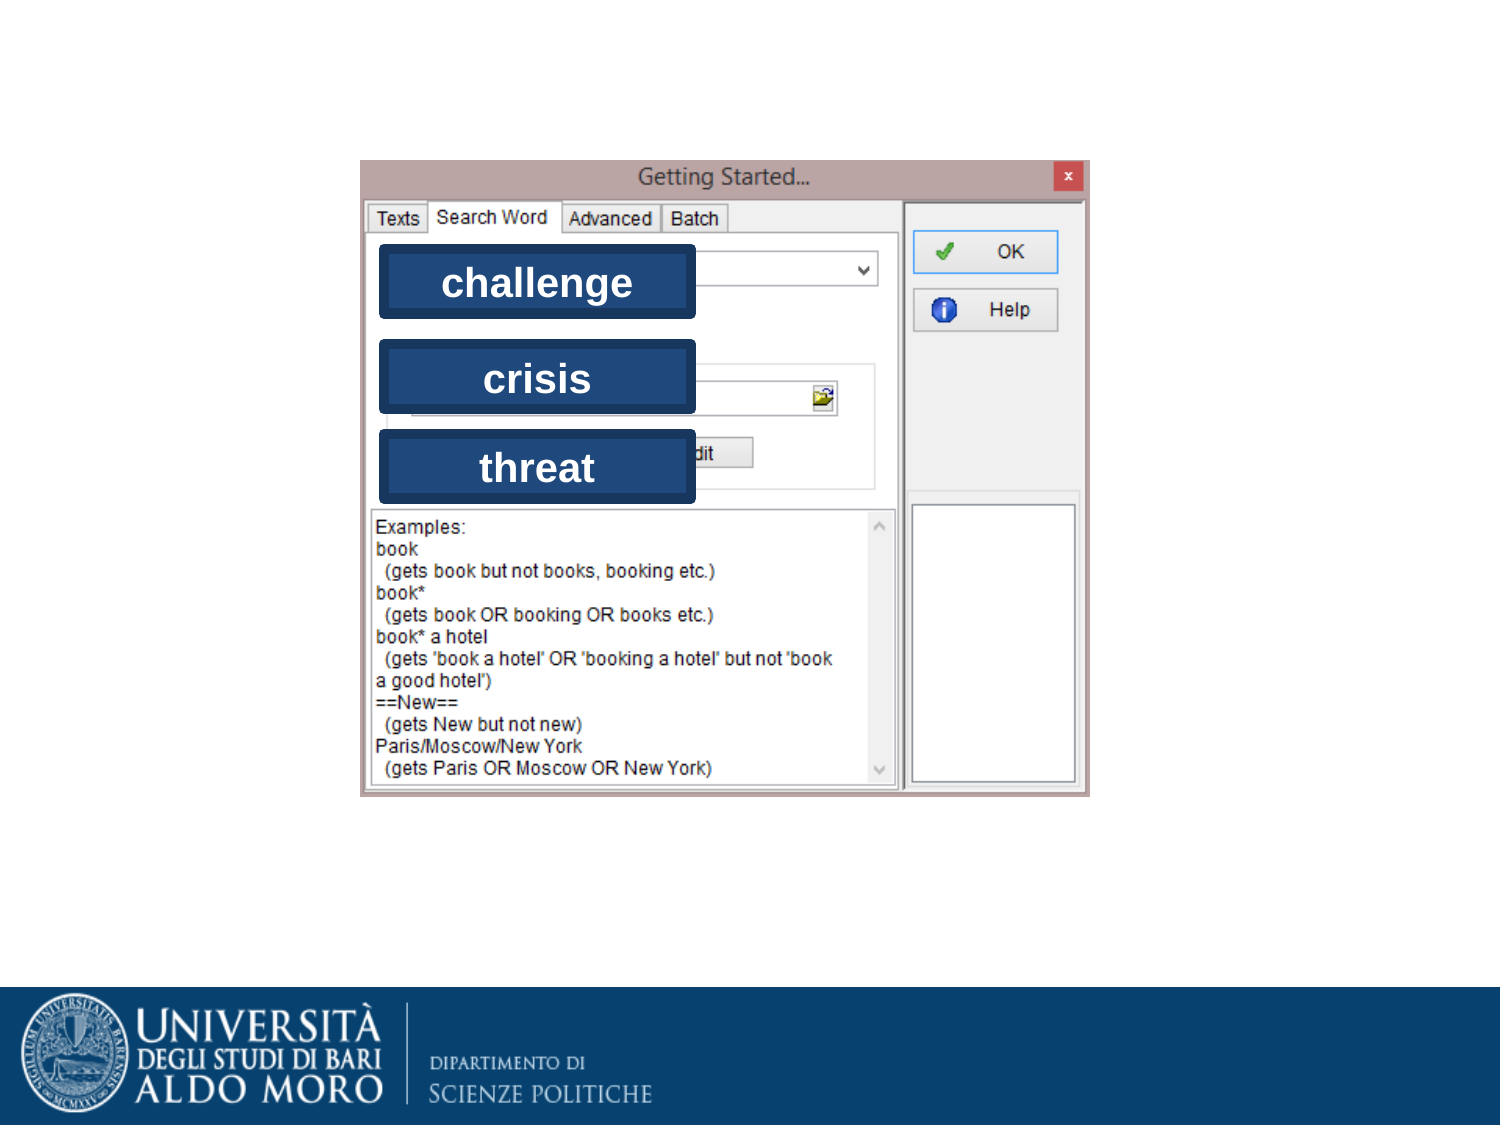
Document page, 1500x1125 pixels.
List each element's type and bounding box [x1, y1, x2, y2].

picture [0, 987, 1500, 1125]
picture [359, 160, 1091, 798]
